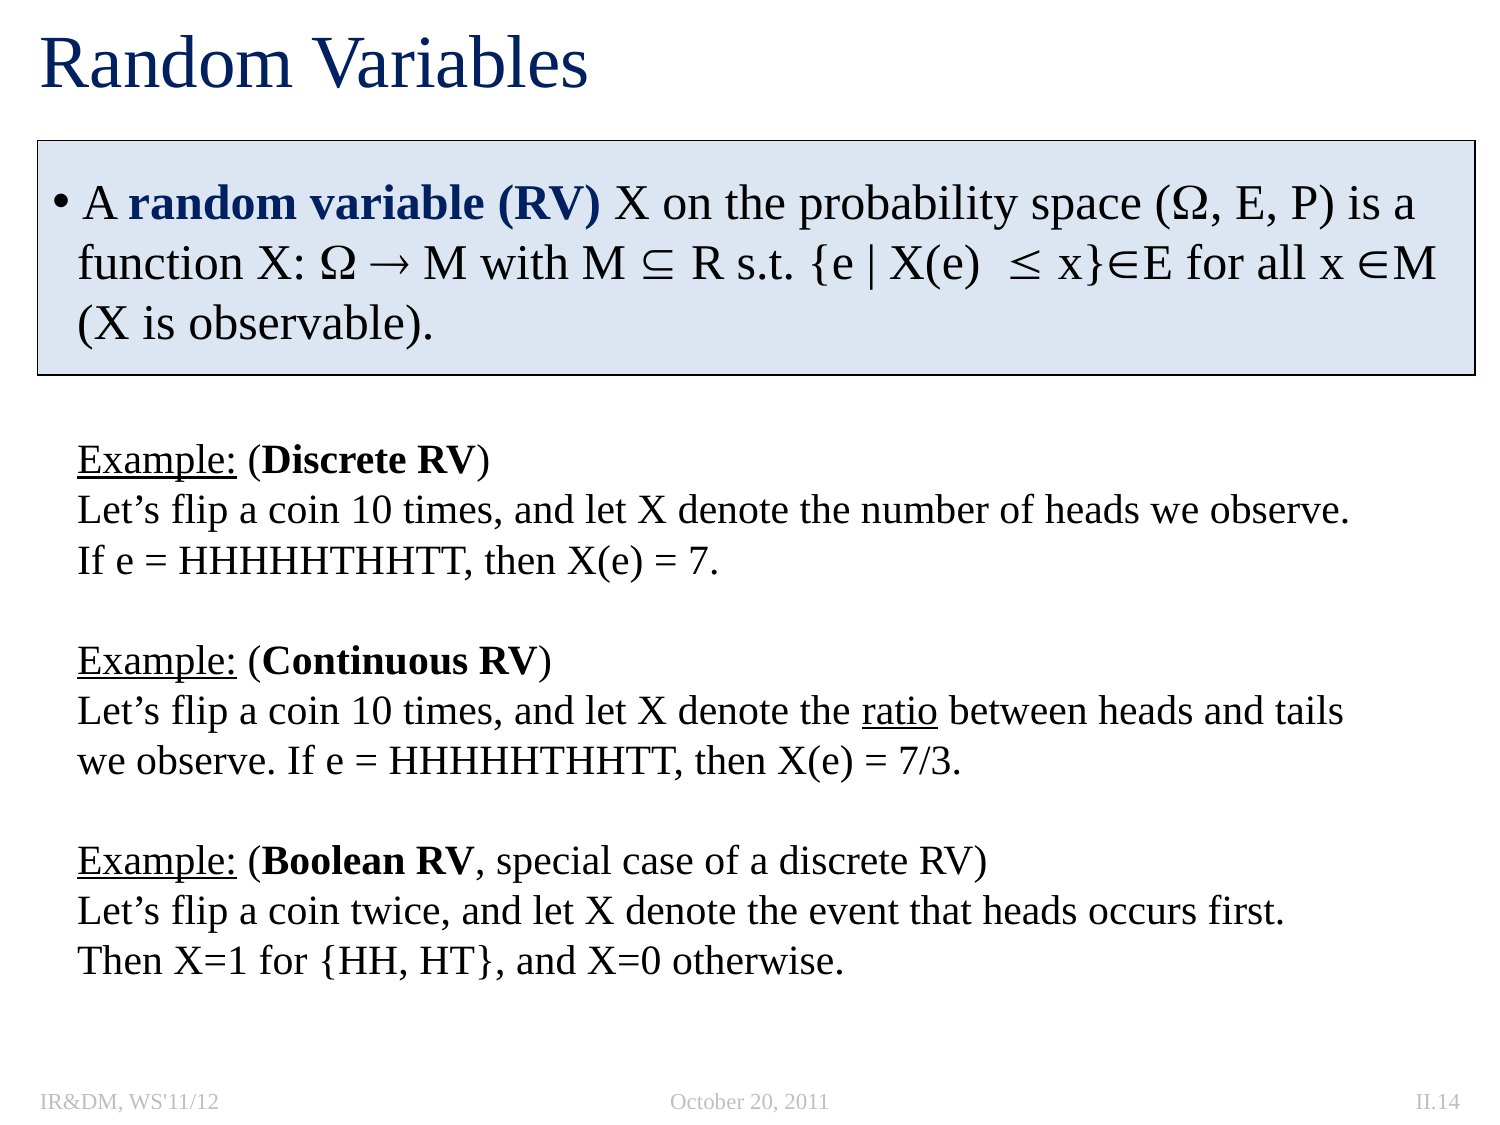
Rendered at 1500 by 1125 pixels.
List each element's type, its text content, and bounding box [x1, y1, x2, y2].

footer IR&DM, WS'11/12 [24, 1074, 475, 1125]
text_box Example: (Discrete RV) Let’s flip a coin 10 times, and let X denote the number of heads we observe. If e = HHHHHTHHTT, then X(e) = 7. Example: (Continuous RV) Let’s flip a coin 10 times, and let X denote the ratio between heads and tails we observe. If e = HHHHHTHHTT, then X(e) = 7/3. Example: (Boolean RV, special case of a discrete RV) Let’s flip a coin twice, and let X denote the event that heads occurs first. Then X=1 for {HH, HT}, and X=0 otherwise. [62, 424, 1405, 1040]
text_box [37, 358, 1475, 375]
text_box [37, 140, 1475, 162]
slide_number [575, 1074, 925, 1125]
title Random Variables [24, 12, 1475, 125]
slide_number II.14 [1149, 1074, 1475, 1125]
text_box A random variable (RV) X on the probability space (, E, P) is a function X:   M with M  R s.t. {e | X(e) x}E for all x M (X is observable). [37, 162, 1500, 358]
